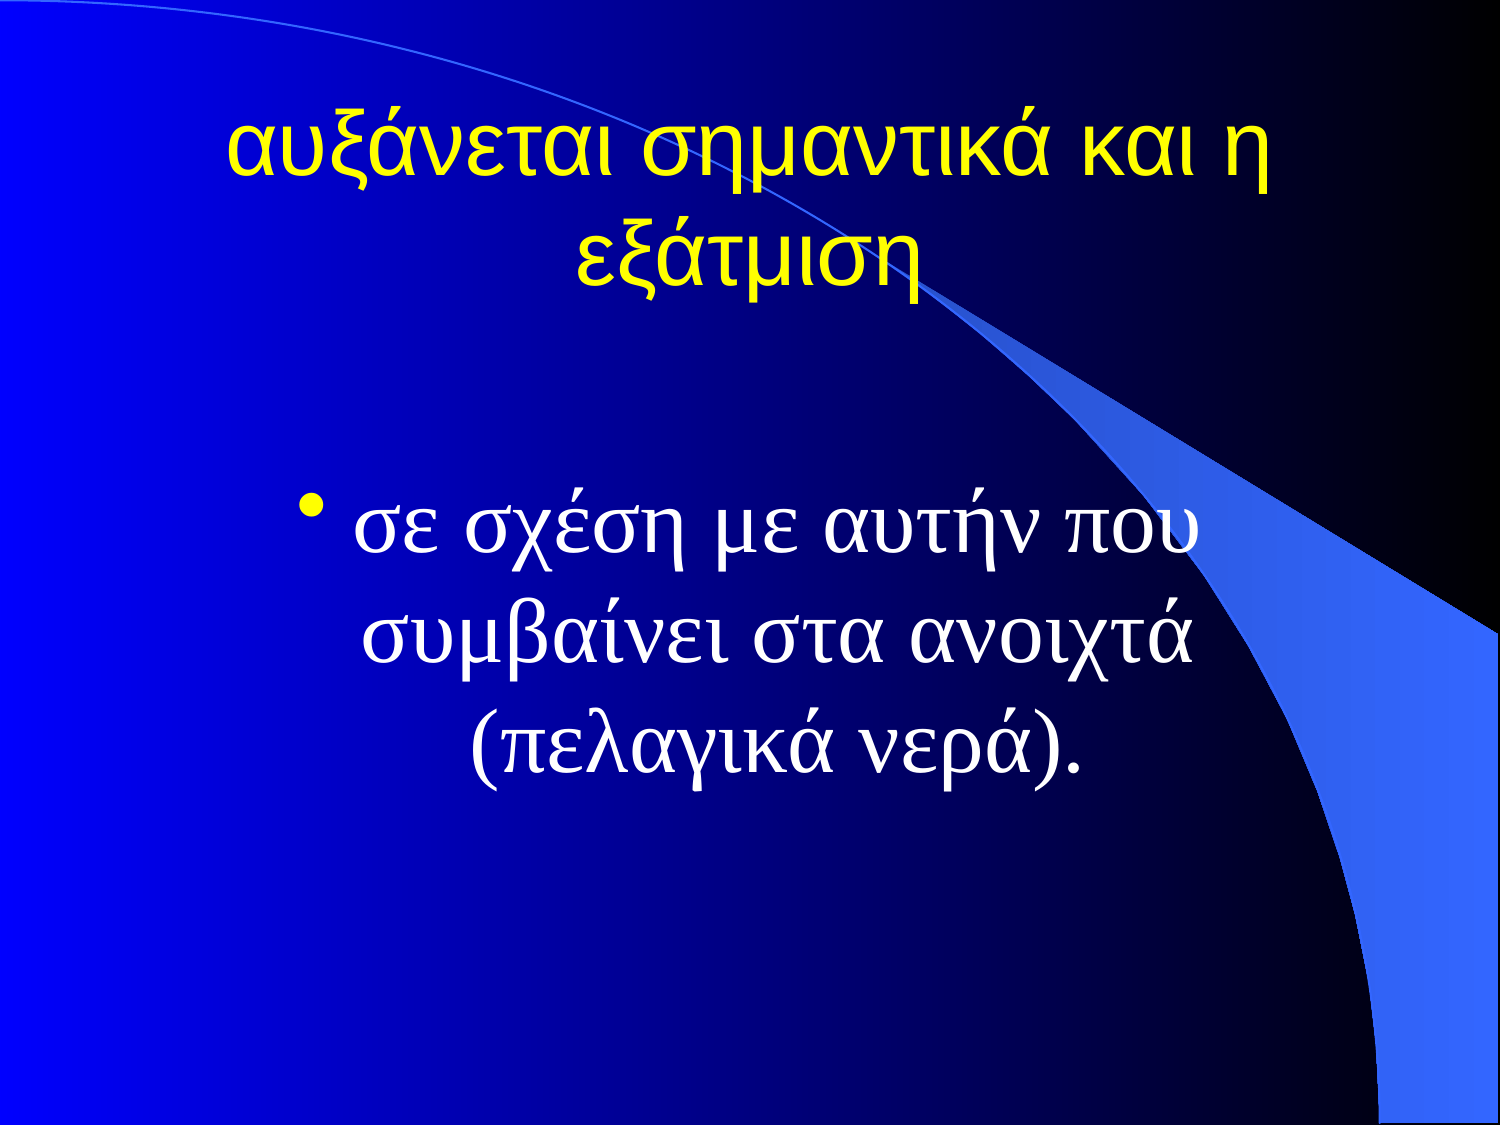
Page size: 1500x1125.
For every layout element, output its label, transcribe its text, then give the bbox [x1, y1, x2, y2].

list σε σχέση με αυτήν που συμβαίνει στα ανοιχτά (πελαγικά νερά). [112, 324, 1388, 1000]
title αυξάνεται σημαντικά και η εξάτμιση [112, 99, 1388, 288]
